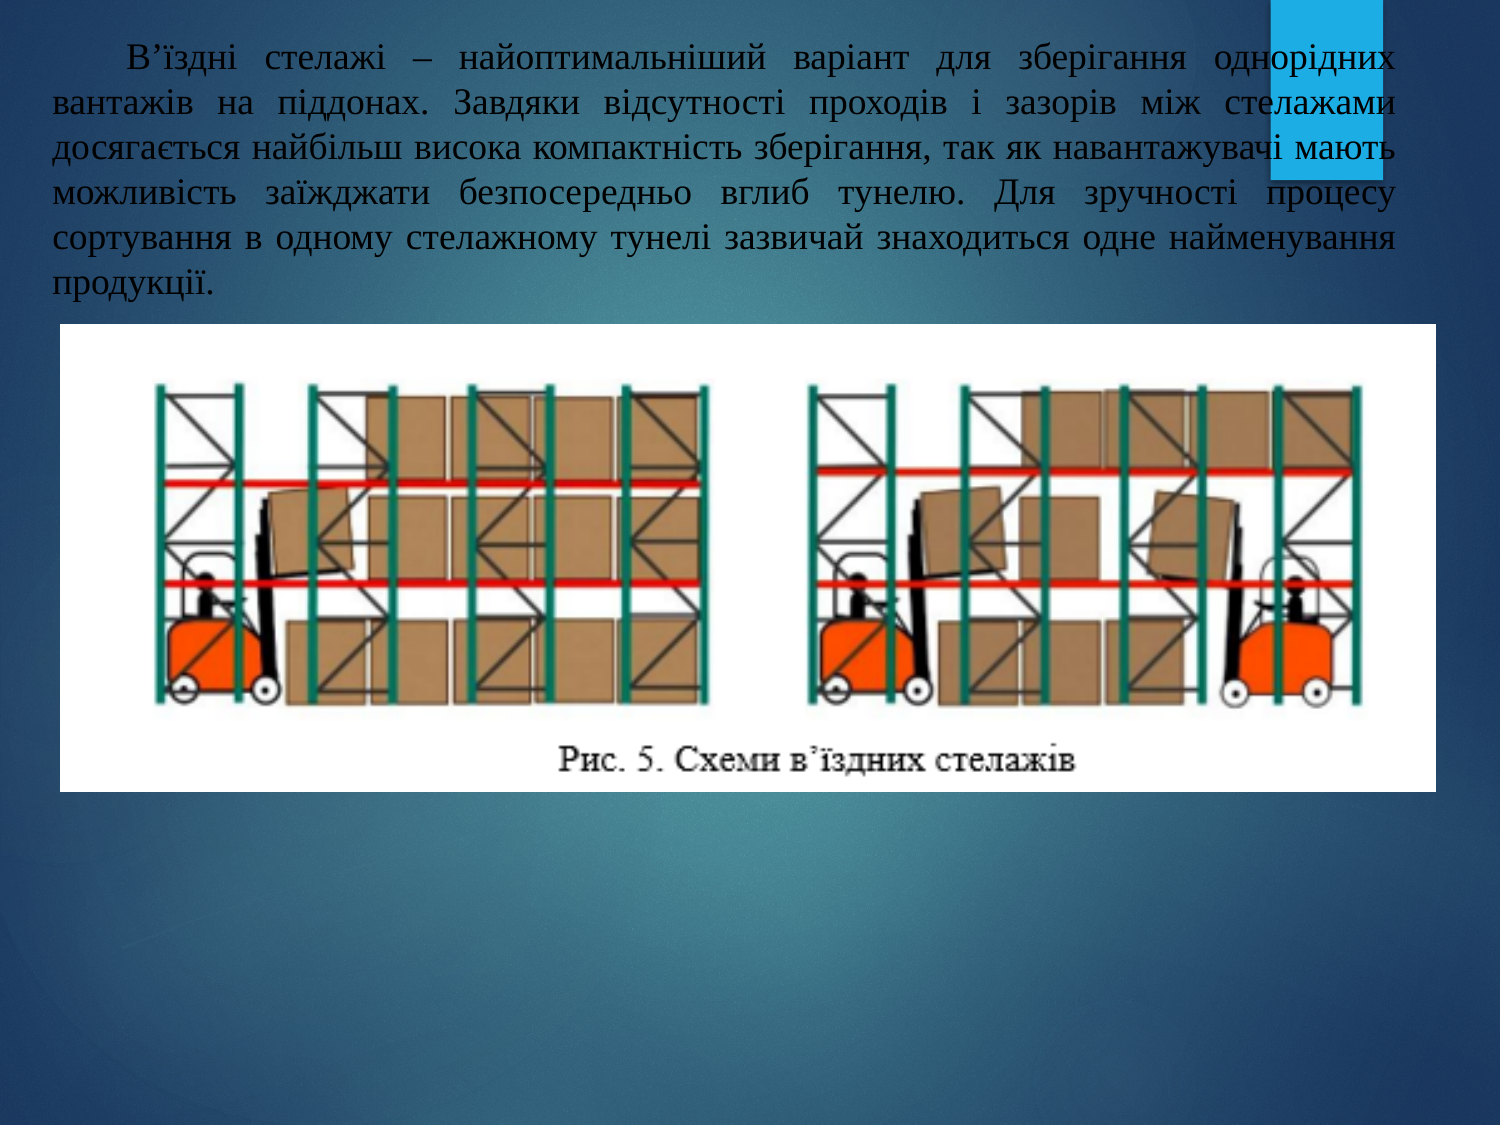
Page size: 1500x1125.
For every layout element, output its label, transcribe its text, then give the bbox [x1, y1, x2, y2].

picture [60, 324, 1436, 792]
text_box В’їздні стелажі – найоптимальніший варіант для зберігання однорідних вантажів на піддонах. Завдяки відсутності проходів і зазорів між стелажами досягається найбільш висока компактність зберігання, так як навантажувачі мають можливість заїжджати безпосередньо вглиб тунелю. Для зручності процесу сортування в одному стелажному тунелі зазвичай знаходиться одне найменування продукції. [37, 24, 1413, 417]
